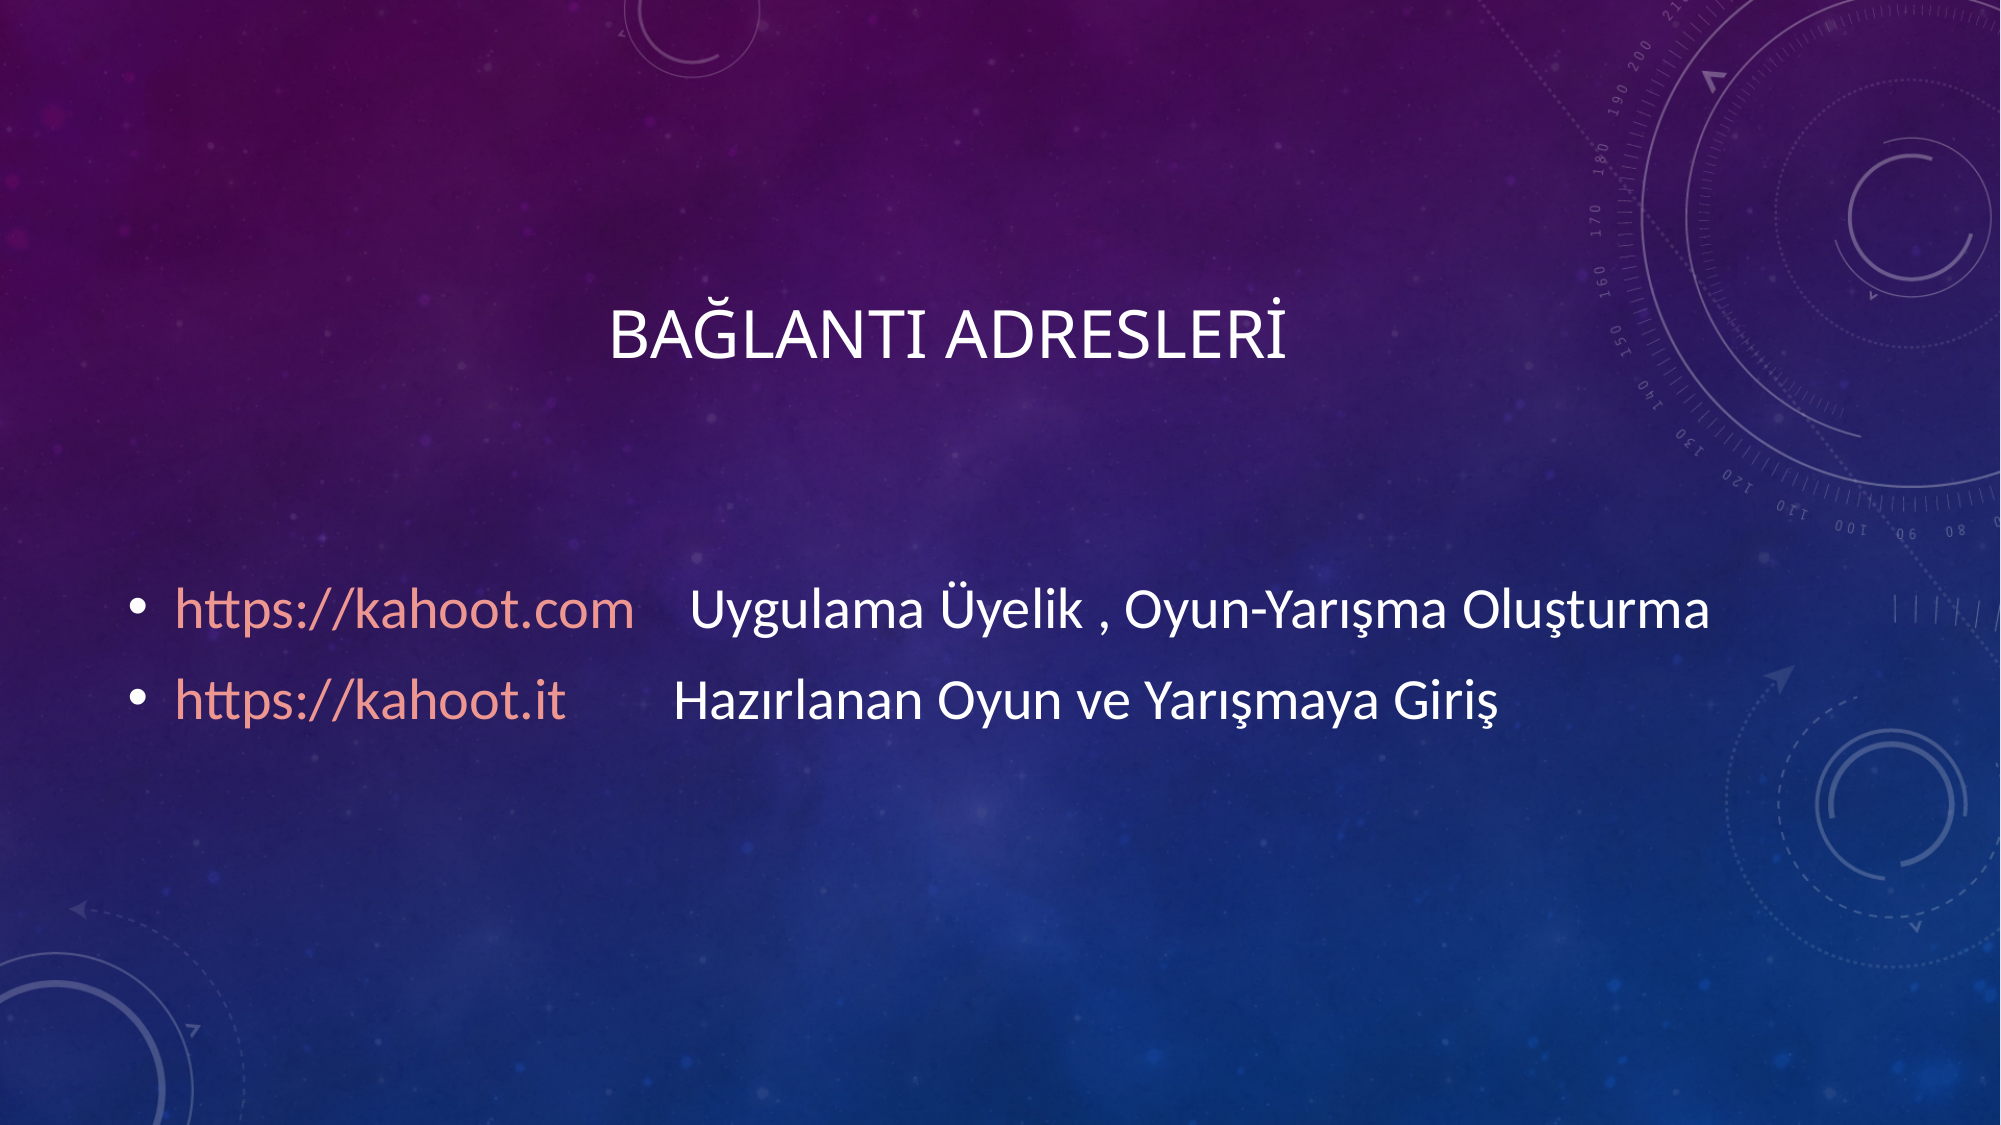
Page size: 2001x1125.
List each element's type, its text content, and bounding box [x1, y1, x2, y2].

list https://kahoot.com Uygulama Üyelik , Oyun-Yarışma Oluşturma https://kahoot.it Hazırlanan Oyun ve Yarışmaya Giriş [112, 351, 1775, 950]
picture [0, 0, 2001, 1125]
title BağlantI ADRESLERİ [116, 211, 1779, 451]
